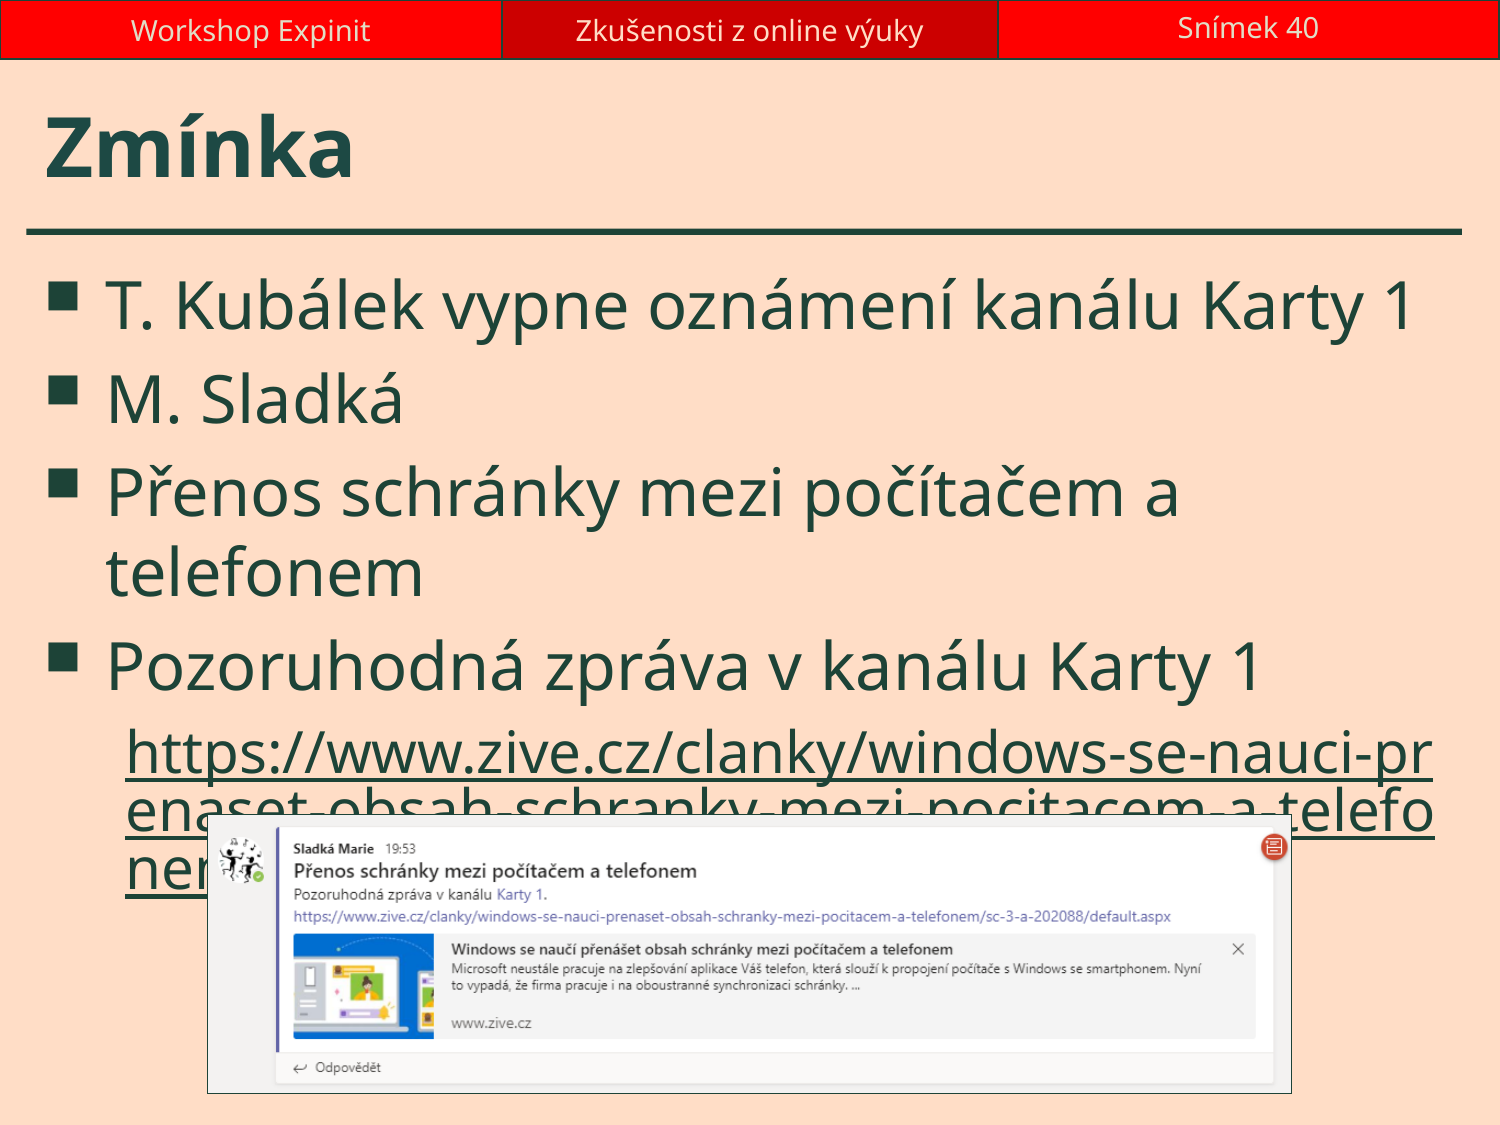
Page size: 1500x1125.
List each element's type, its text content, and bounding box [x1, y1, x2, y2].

title Zmínka [30, 66, 1459, 222]
footer Zkušenosti z online výuky [503, 0, 997, 60]
slide_number Snímek 40 [997, 0, 1500, 60]
picture [207, 814, 1292, 1095]
slide_number Workshop Expinit [0, 0, 503, 60]
list T. Kubálek vypne oznámení kanálu Karty 1 M. Sladká Přenos schránky mezi počítačem a telefonem Pozoruhodná zpráva v kanálu Karty 1 https://www.zive.cz/clanky/windows-se-nauci-prenaset-obsah-schranky-mezi-pocitacem-a-telefonem/sc-3-a-202088/default.aspx [29, 255, 1459, 815]
